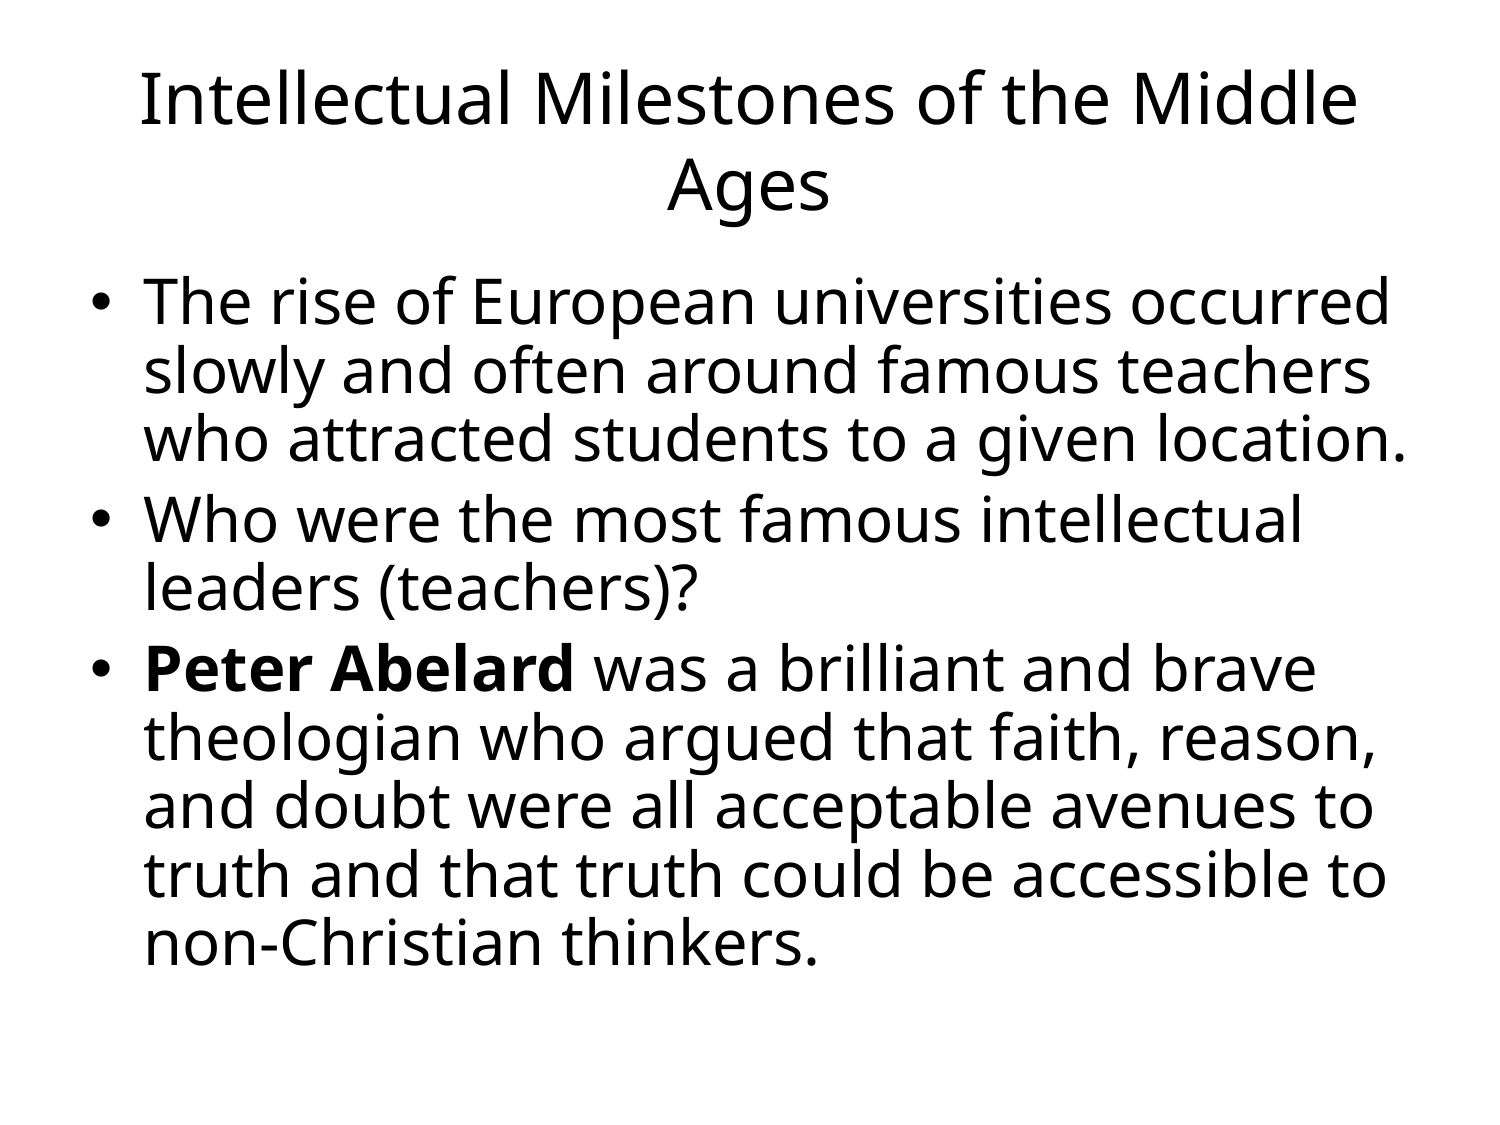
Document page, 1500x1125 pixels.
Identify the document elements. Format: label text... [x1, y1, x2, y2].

list The rise of European universities occurred slowly and often around famous teachers who attracted students to a given location. Who were the most famous intellectual leaders (teachers)? Peter Abelard was a brilliant and brave theologian who argued that faith, reason, and doubt were all acceptable avenues to truth and that truth could be accessible to non-Christian thinkers. [74, 262, 1426, 1006]
title Intellectual Milestones of the Middle Ages [74, 44, 1426, 233]
